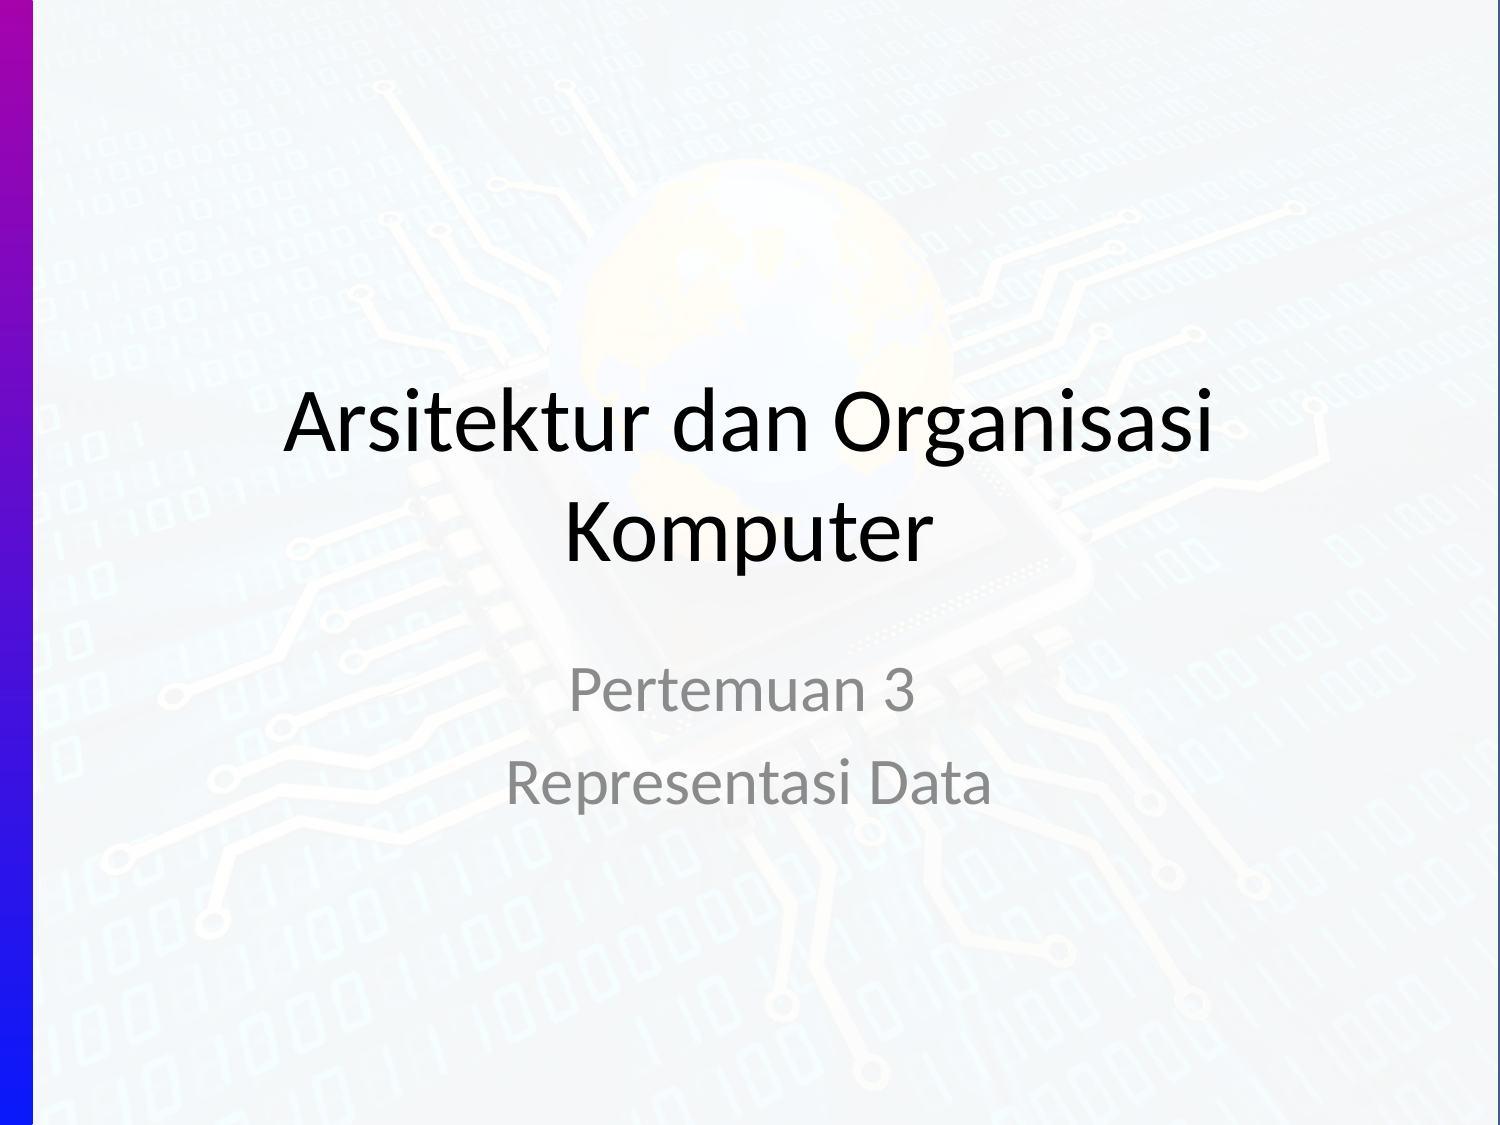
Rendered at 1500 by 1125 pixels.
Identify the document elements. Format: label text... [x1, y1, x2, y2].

text_box [0, 0, 34, 1125]
title Arsitektur dan Organisasi Komputer [112, 349, 1388, 591]
subtitle Pertemuan 3 Representasi Data [225, 637, 1275, 925]
